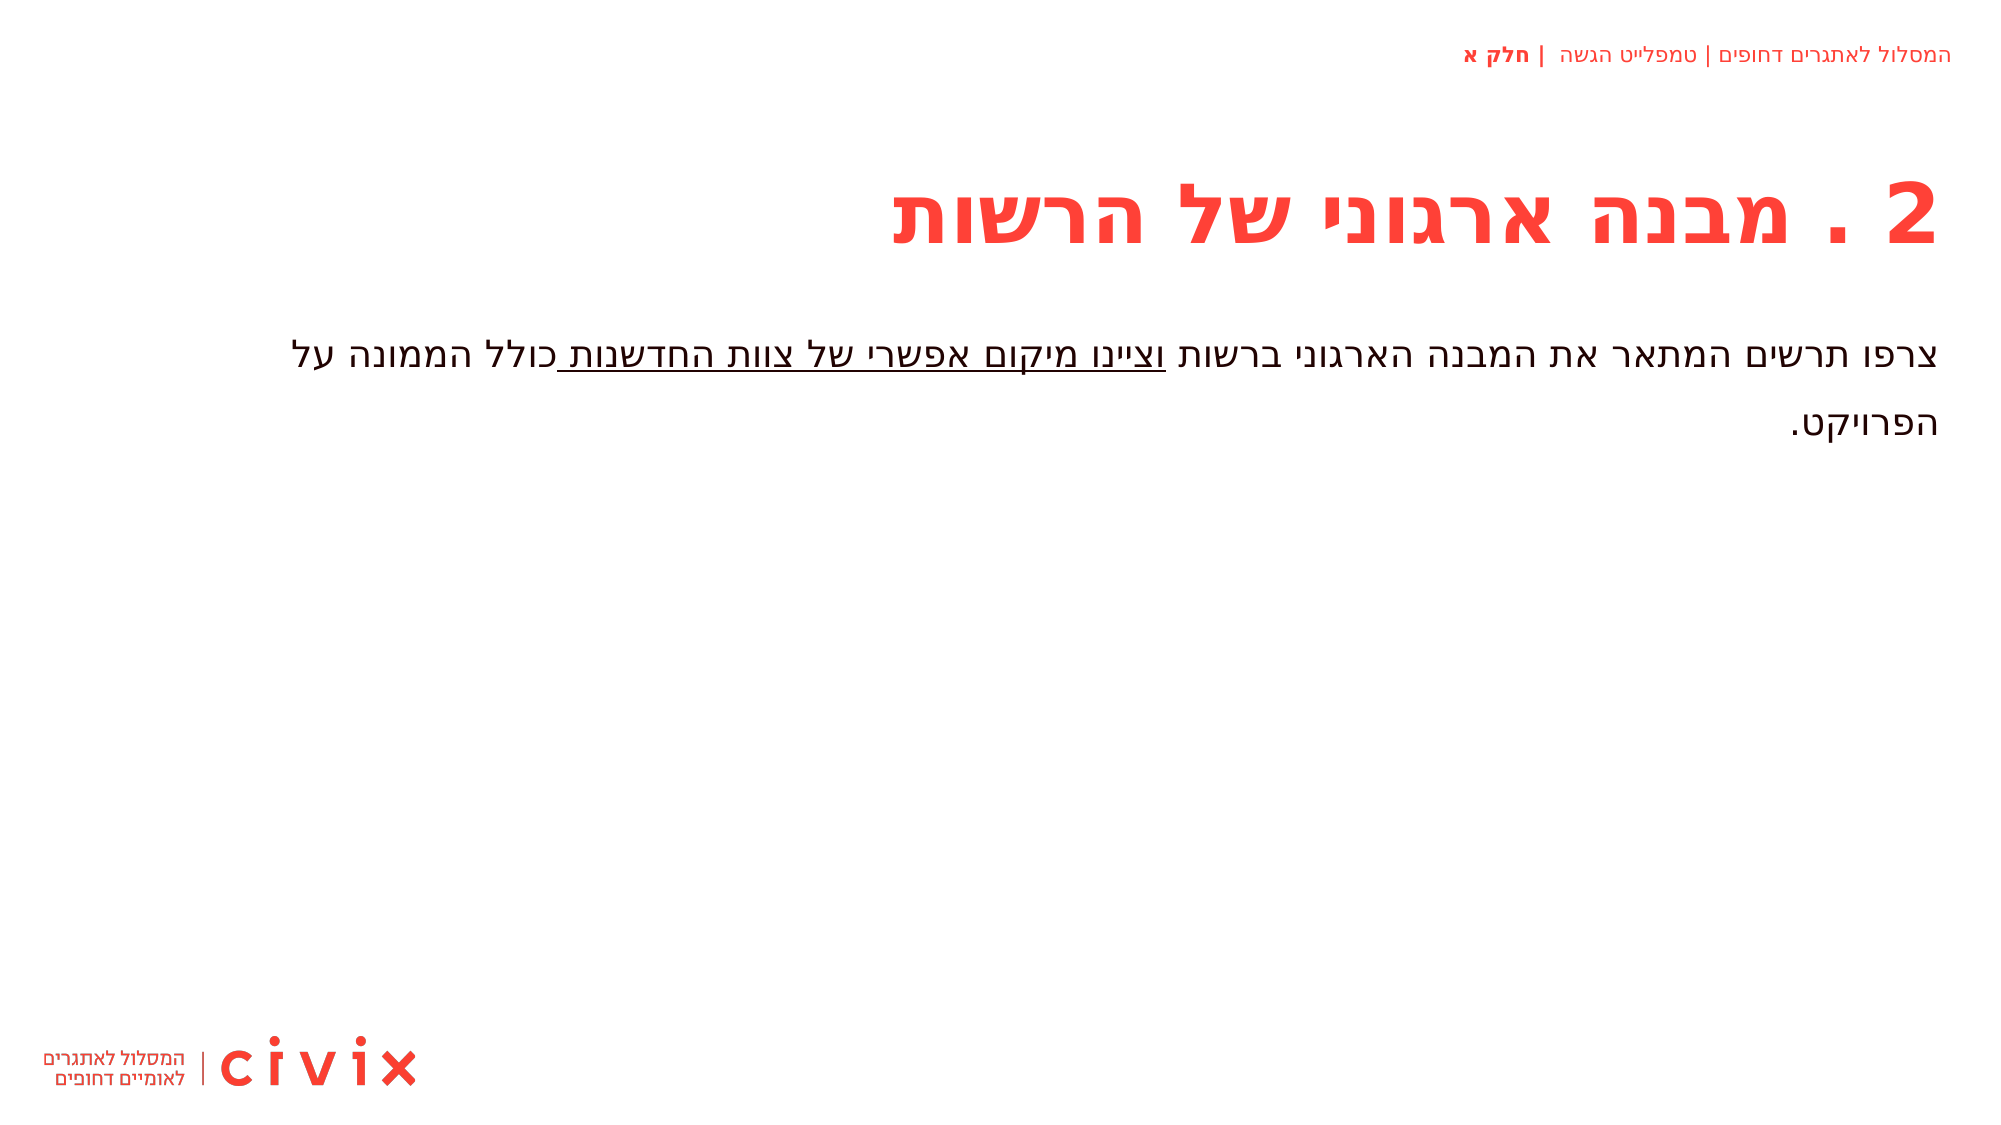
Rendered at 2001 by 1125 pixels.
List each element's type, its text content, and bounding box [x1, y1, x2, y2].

picture [43, 1036, 416, 1086]
text_box 2 . מבנה ארגוני של הרשות ​ [231, 164, 1957, 300]
text_box המסלול לאתגרים דחופים | טמפלייט הגשה | חלק א [789, 33, 1968, 75]
text_box צרפו תרשים המתאר את המבנה הארגוני ברשות וציינו מיקום אפשרי של צוות החדשנות כולל הממונה על הפרויקט. [229, 300, 1955, 476]
